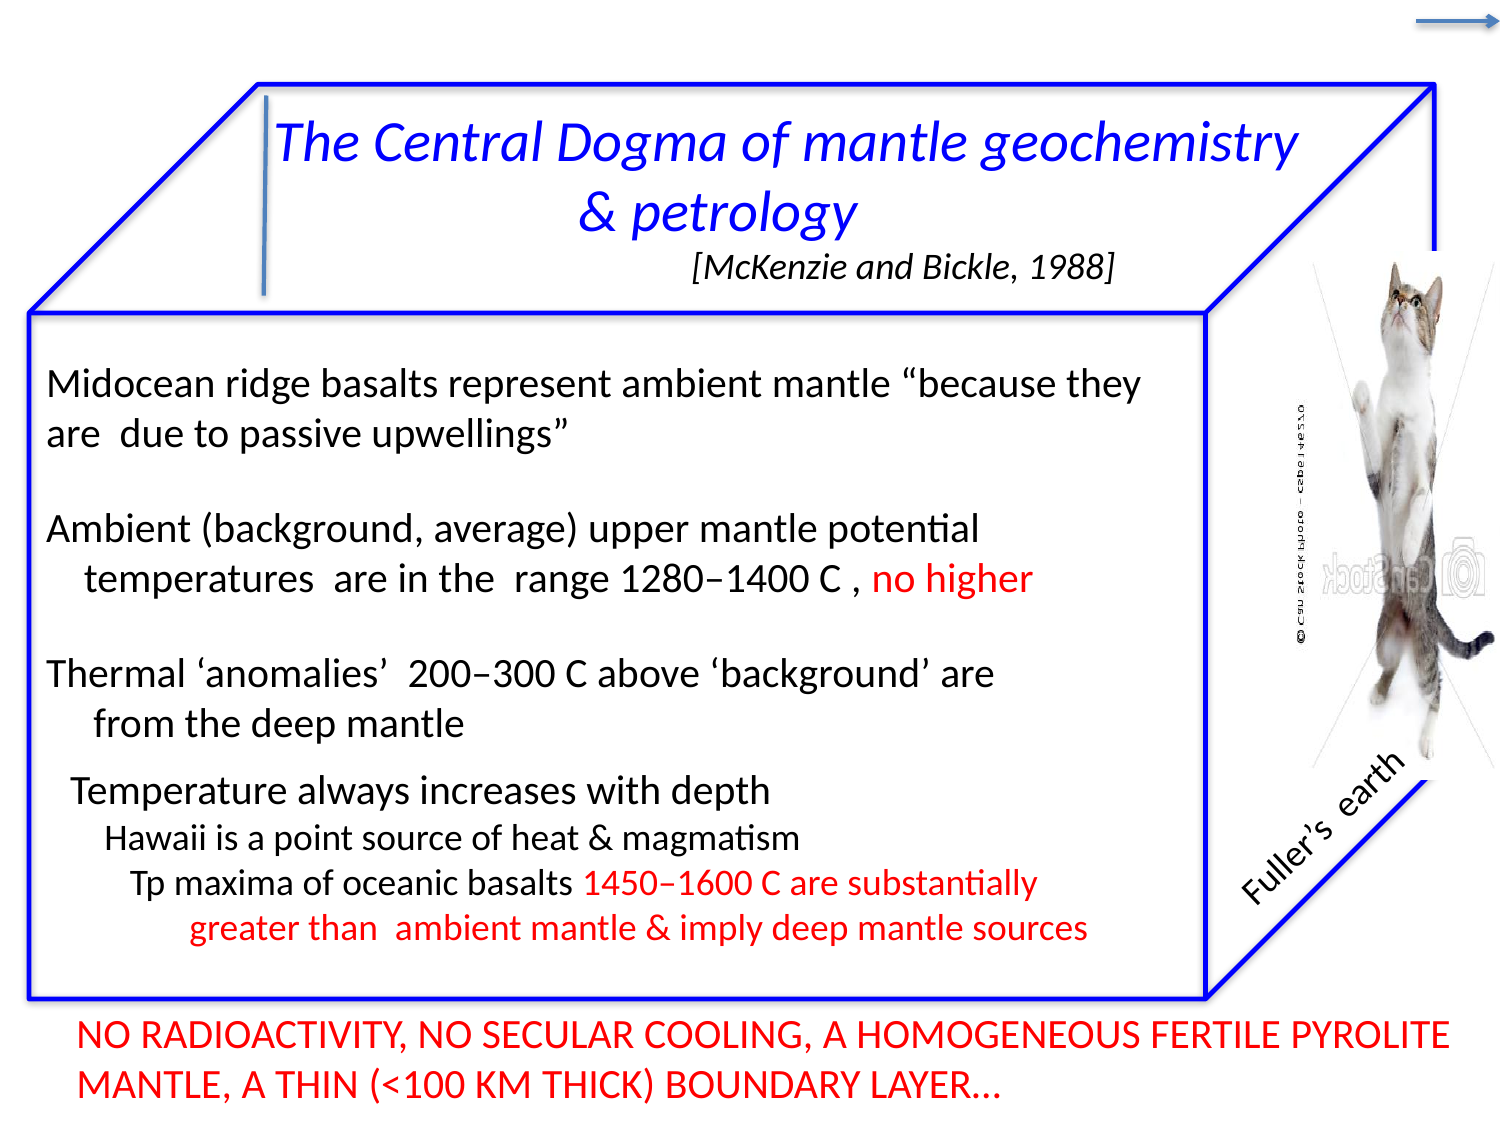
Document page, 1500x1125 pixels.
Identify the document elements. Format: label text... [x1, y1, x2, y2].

text_box [1218, 786, 1500, 1054]
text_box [263, 95, 267, 296]
text_box [28, 83, 1435, 1000]
text_box NO RADIOACTIVITY, NO SECULAR COOLING, A HOMOGENEOUS FERTILE PYROLITE MANTLE, A THIN (<100 KM THICK) BOUNDARY LAYER… [61, 999, 1467, 1114]
text_box The Central Dogma of mantle geochemistry & petrology [47, 95, 241, 251]
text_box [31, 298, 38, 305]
picture [1294, 251, 1500, 780]
text_box Fuller’s earth [1214, 788, 1404, 929]
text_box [33, 86, 1430, 312]
